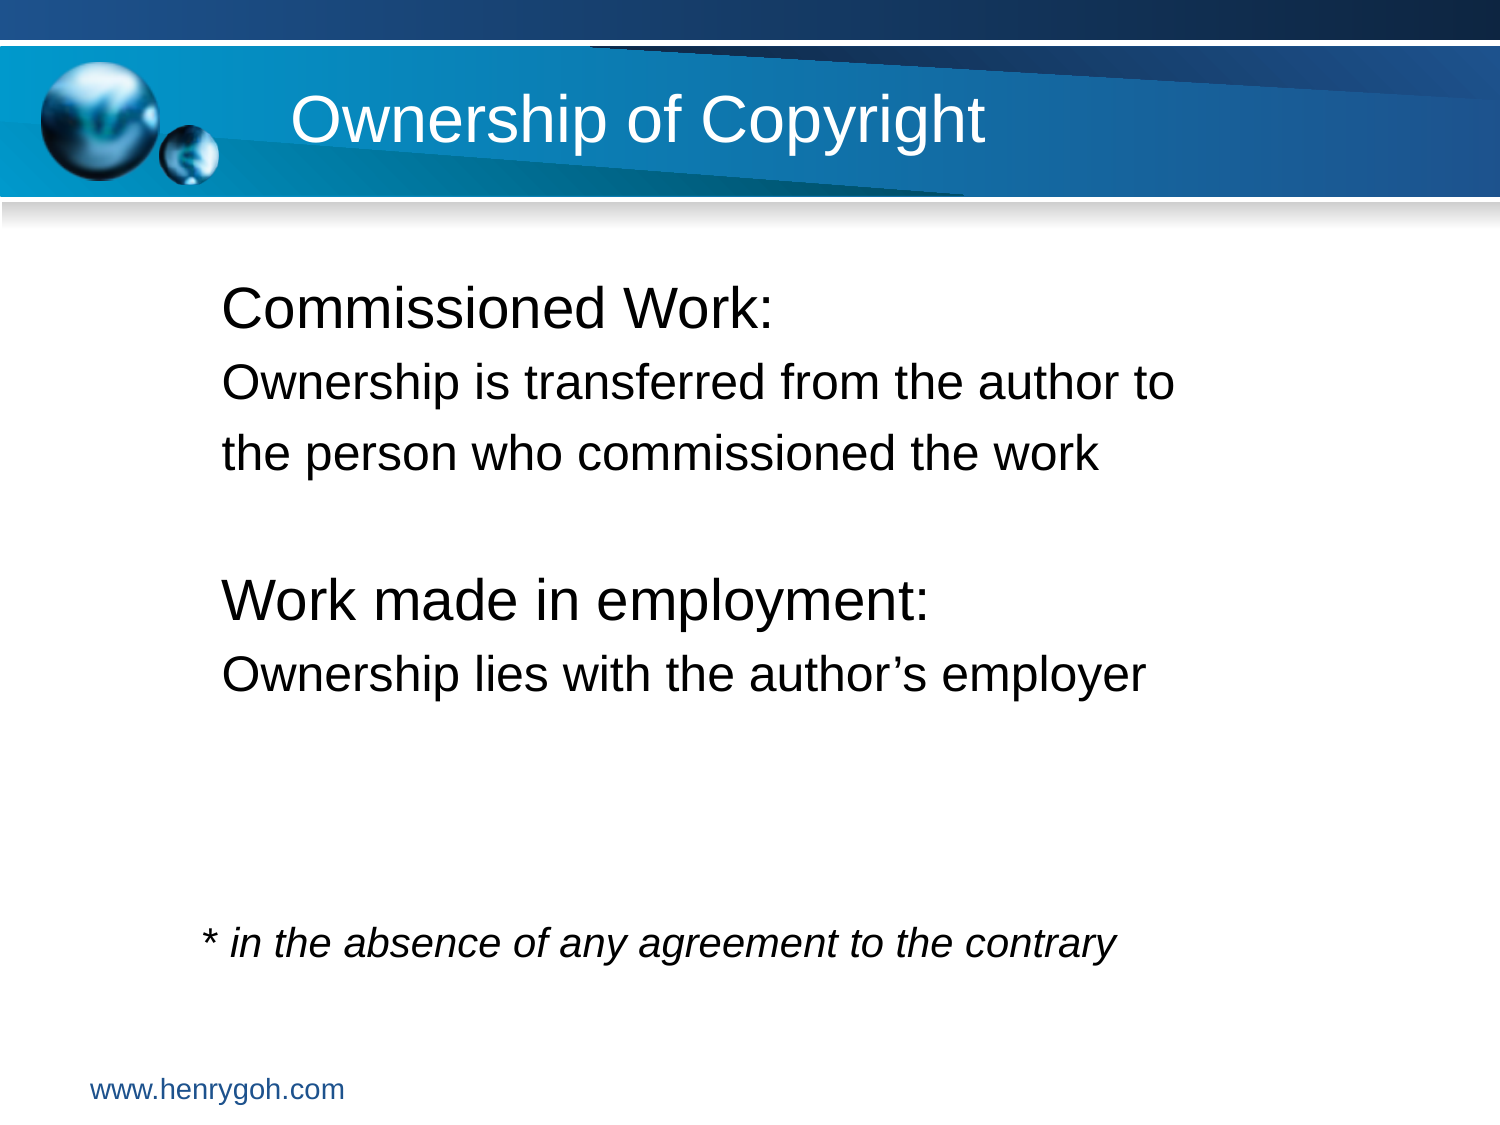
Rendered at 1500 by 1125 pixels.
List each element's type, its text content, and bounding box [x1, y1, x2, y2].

slide_number www.henrygoh.com [74, 1062, 426, 1103]
title Ownership of Copyright [274, 44, 1363, 188]
picture [42, 63, 159, 180]
picture [160, 126, 218, 184]
list Commissioned Work: Ownership is transferred from the author to the person who commissioned the work Work made in employment: Ownership lies with the author’s employer [206, 262, 1426, 1006]
text_box * in the absence of any agreement to the contrary [187, 712, 1276, 973]
